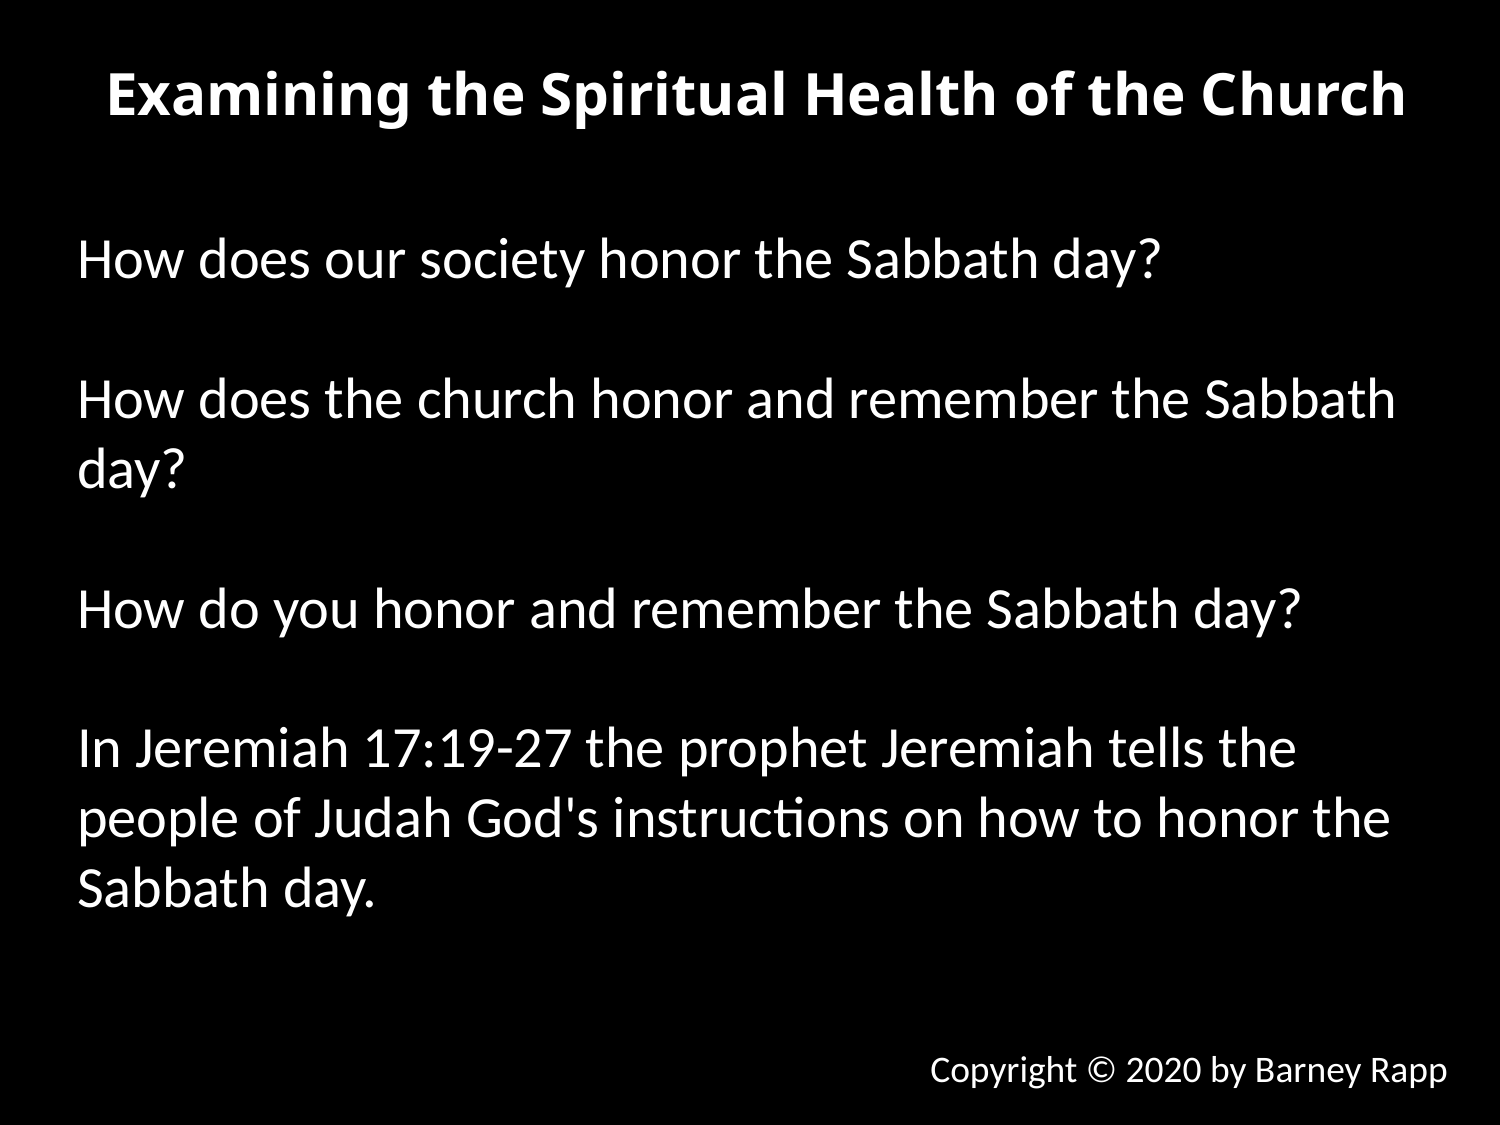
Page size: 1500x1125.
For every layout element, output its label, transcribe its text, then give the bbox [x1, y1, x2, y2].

text_box Copyright © 2020 by Barney Rapp [915, 1037, 1464, 1098]
text_box How does our society honor the Sabbath day? How does the church honor and remember the Sabbath day? How do you honor and remember the Sabbath day? In Jeremiah 17:19-27 the prophet Jeremiah tells the people of Judah God's instructions on how to honor the Sabbath day. [62, 212, 1425, 927]
text_box Examining the Spiritual Health of the Church [90, 50, 1424, 135]
